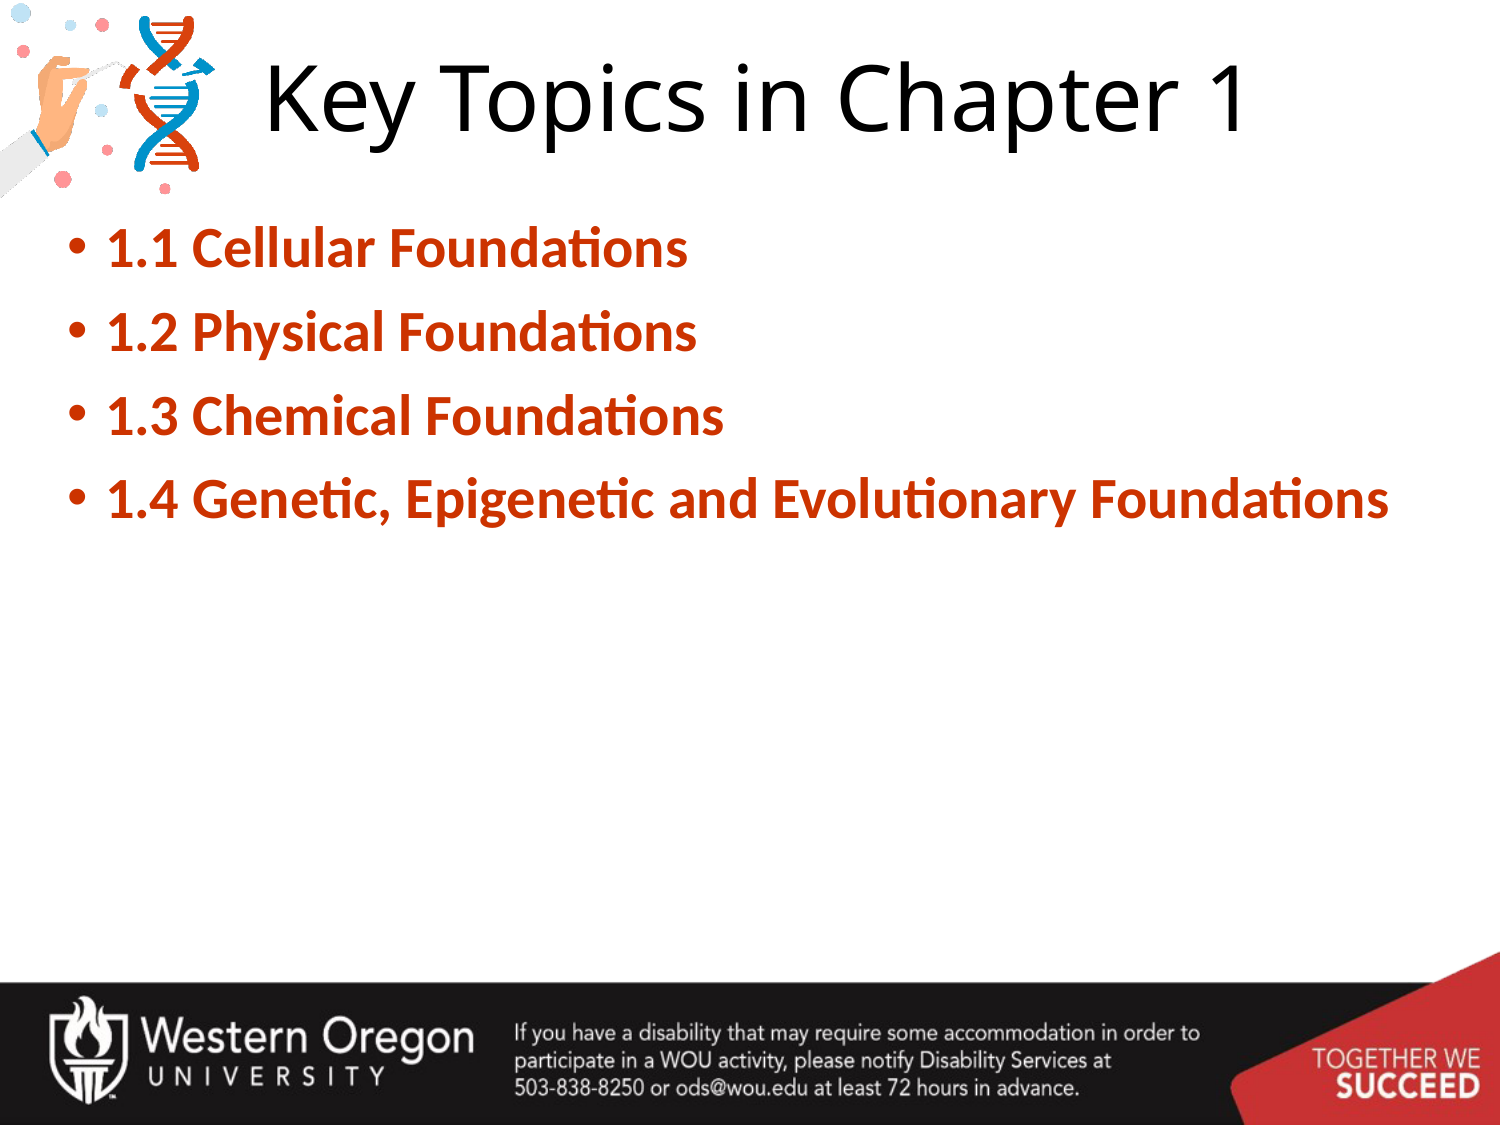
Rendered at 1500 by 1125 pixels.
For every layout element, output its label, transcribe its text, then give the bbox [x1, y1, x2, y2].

list 1.1 Cellular Foundations 1.2 Physical Foundations 1.3 Chemical Foundations 1.4 Genetic, Epigenetic and Evolutionary Foundations [52, 209, 1441, 950]
picture [0, 946, 1500, 1125]
picture [0, 3, 215, 198]
title Key Topics in Chapter 1 [247, 37, 1431, 166]
